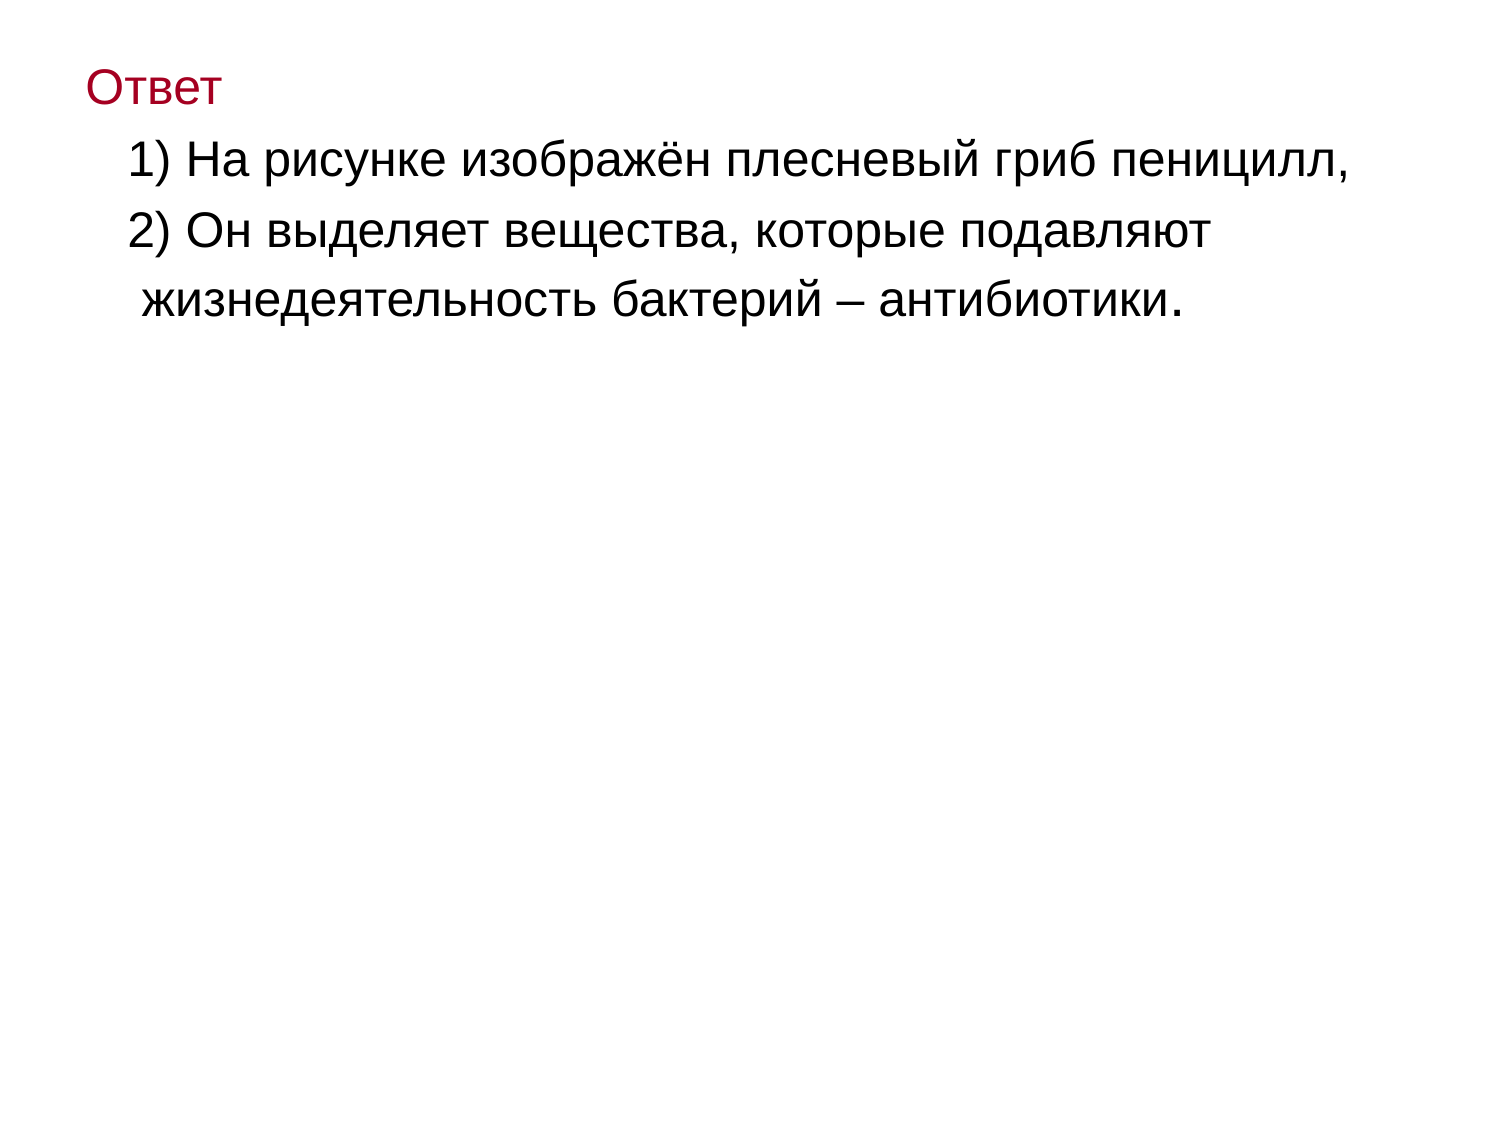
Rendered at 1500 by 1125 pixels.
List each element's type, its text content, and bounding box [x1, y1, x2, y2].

list Ответ 1) На рисунке изображён плесневый гриб пеницилл, 2) Он выделяет вещества, которые подавляют жизнедеятельность бактерий – антибиотики. [70, 46, 1385, 930]
